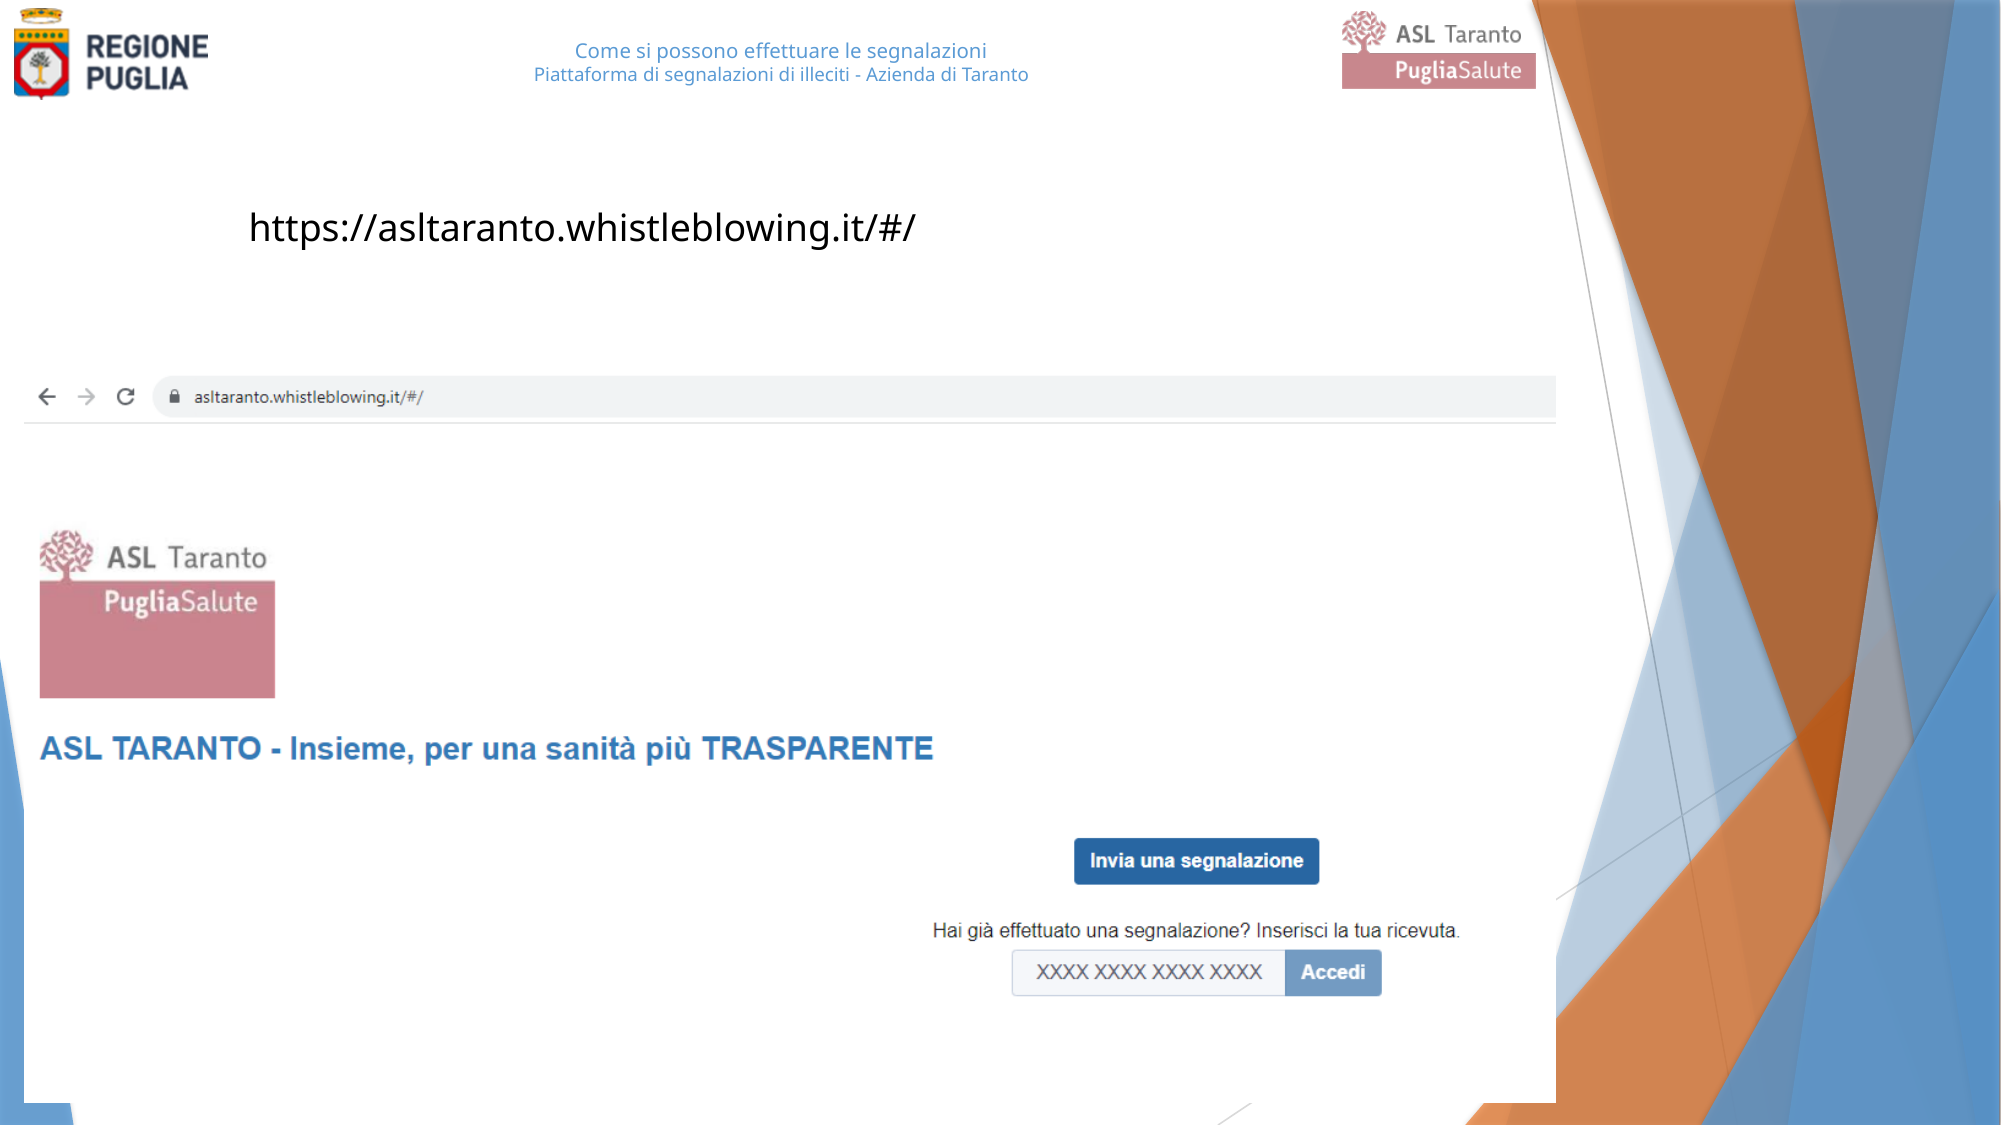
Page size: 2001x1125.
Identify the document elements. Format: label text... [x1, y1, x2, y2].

picture [24, 370, 1556, 1103]
title Come si possono effettuare le segnalazioni Piattaforma di segnalazioni di illeciti - Azienda di Taranto [75, 30, 1487, 111]
picture [1342, 11, 1536, 89]
picture [14, 8, 208, 100]
text_box https://asltaranto.whistleblowing.it/#/ [233, 196, 1235, 257]
